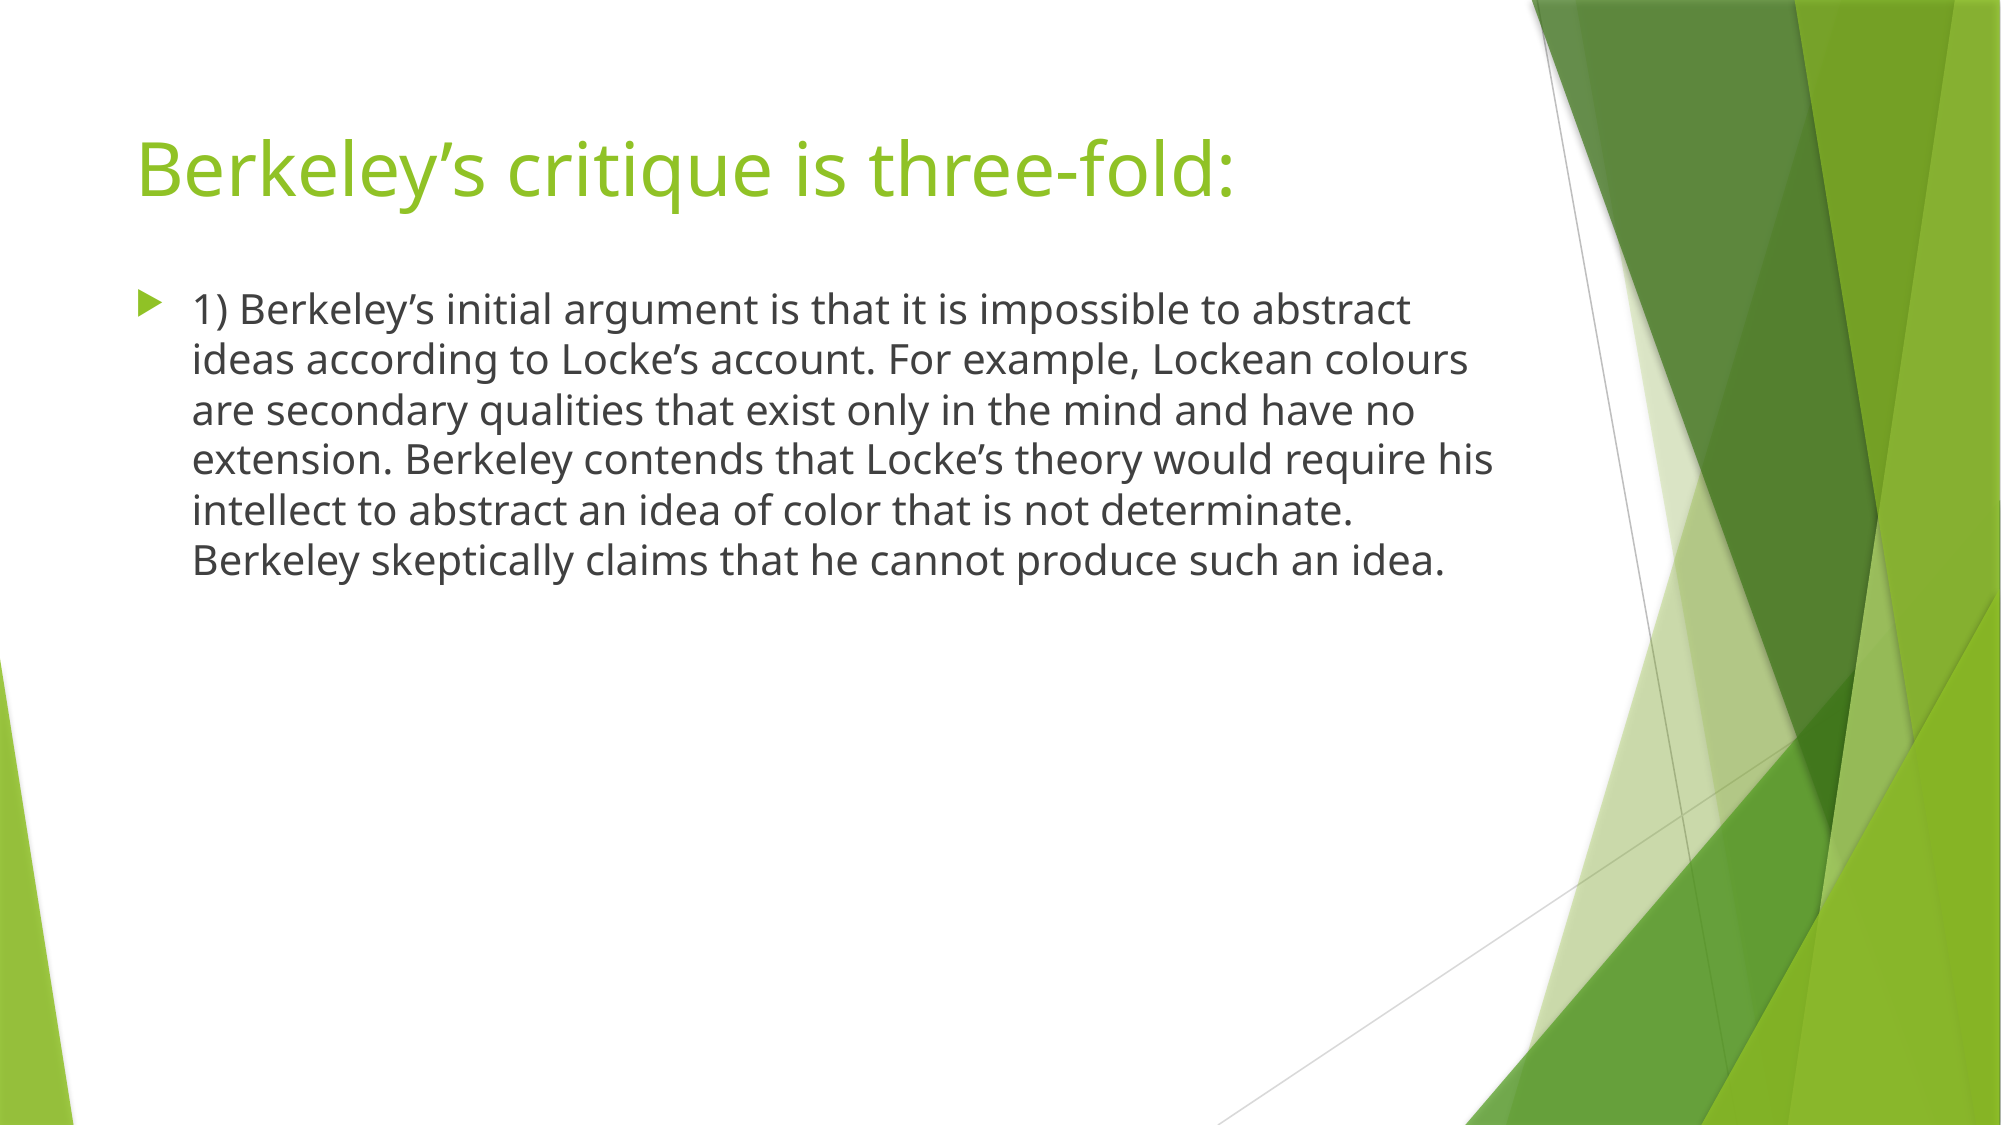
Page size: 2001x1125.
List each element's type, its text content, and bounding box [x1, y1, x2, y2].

title Berkeley’s critique is three-fold: [120, 114, 1531, 275]
list 1) Berkeley’s initial argument is that it is impossible to abstract ideas according to Locke’s account. For example, Lockean colours are secondary qualities that exist only in the mind and have no extension. Berkeley contends that Locke’s theory would require his intellect to abstract an idea of color that is not determinate. Berkeley skeptically claims that he cannot produce such an idea. [120, 275, 1531, 913]
